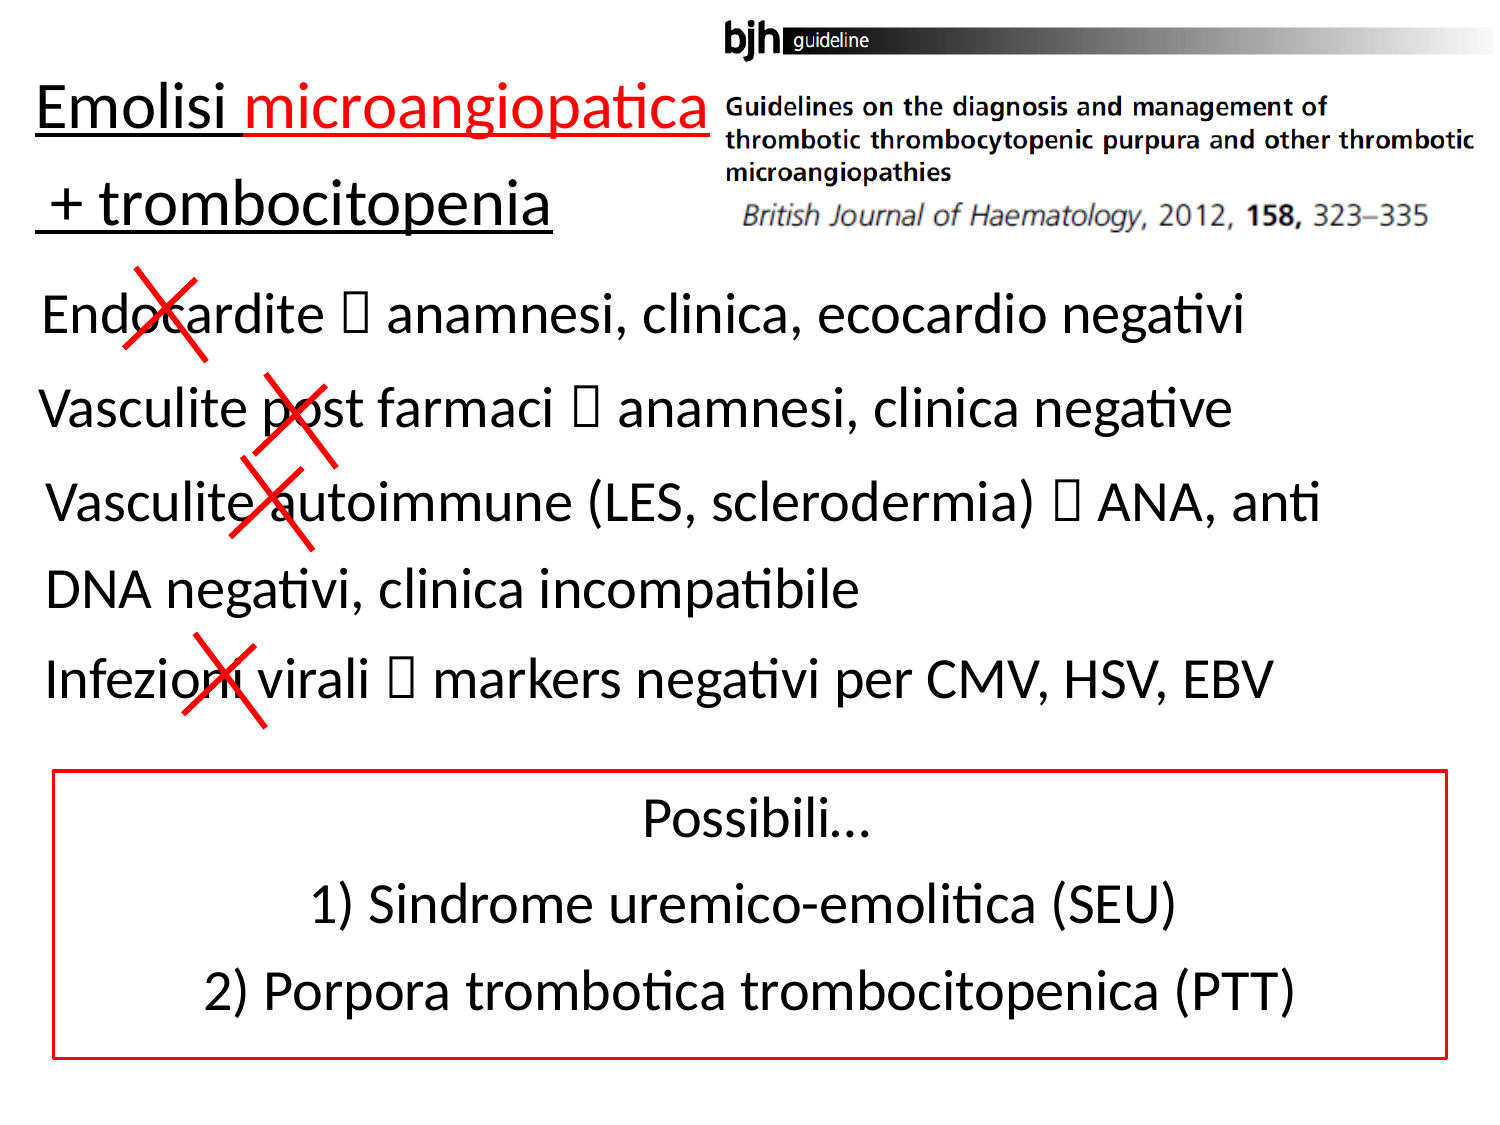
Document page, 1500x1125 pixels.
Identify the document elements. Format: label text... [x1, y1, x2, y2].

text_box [265, 373, 337, 469]
text_box Endocardite  anamnesi, clinica, ecocardio negativi [208, 267, 1500, 386]
text_box Infezioni virali  markers negativi per CMV, HSV, EBV [29, 633, 192, 718]
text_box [229, 467, 303, 538]
text_box Infezioni virali  markers negativi per CMV, HSV, EBV [267, 633, 1477, 718]
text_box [241, 456, 314, 551]
picture [708, 6, 1495, 240]
text_box Possibili… 1) Sindrome uremico-emolitica (SEU) 2) Porpora trombotica trombocitopenica (PTT) [53, 771, 1447, 1059]
text_box Endocardite  anamnesi, clinica, ecocardio negativi [0, 267, 133, 386]
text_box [194, 633, 266, 729]
text_box Vasculite autoimmune (LES, sclerodermia)  ANA, anti DNA negativi, clinica incompatibile [17, 456, 1447, 628]
text_box Vasculite post farmaci  anamnesi, clinica negative [23, 361, 1471, 447]
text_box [182, 644, 256, 715]
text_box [253, 385, 327, 455]
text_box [135, 267, 207, 362]
text_box Emolisi microangiopatica + trombocitopenia [5, 54, 703, 148]
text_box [123, 278, 197, 349]
